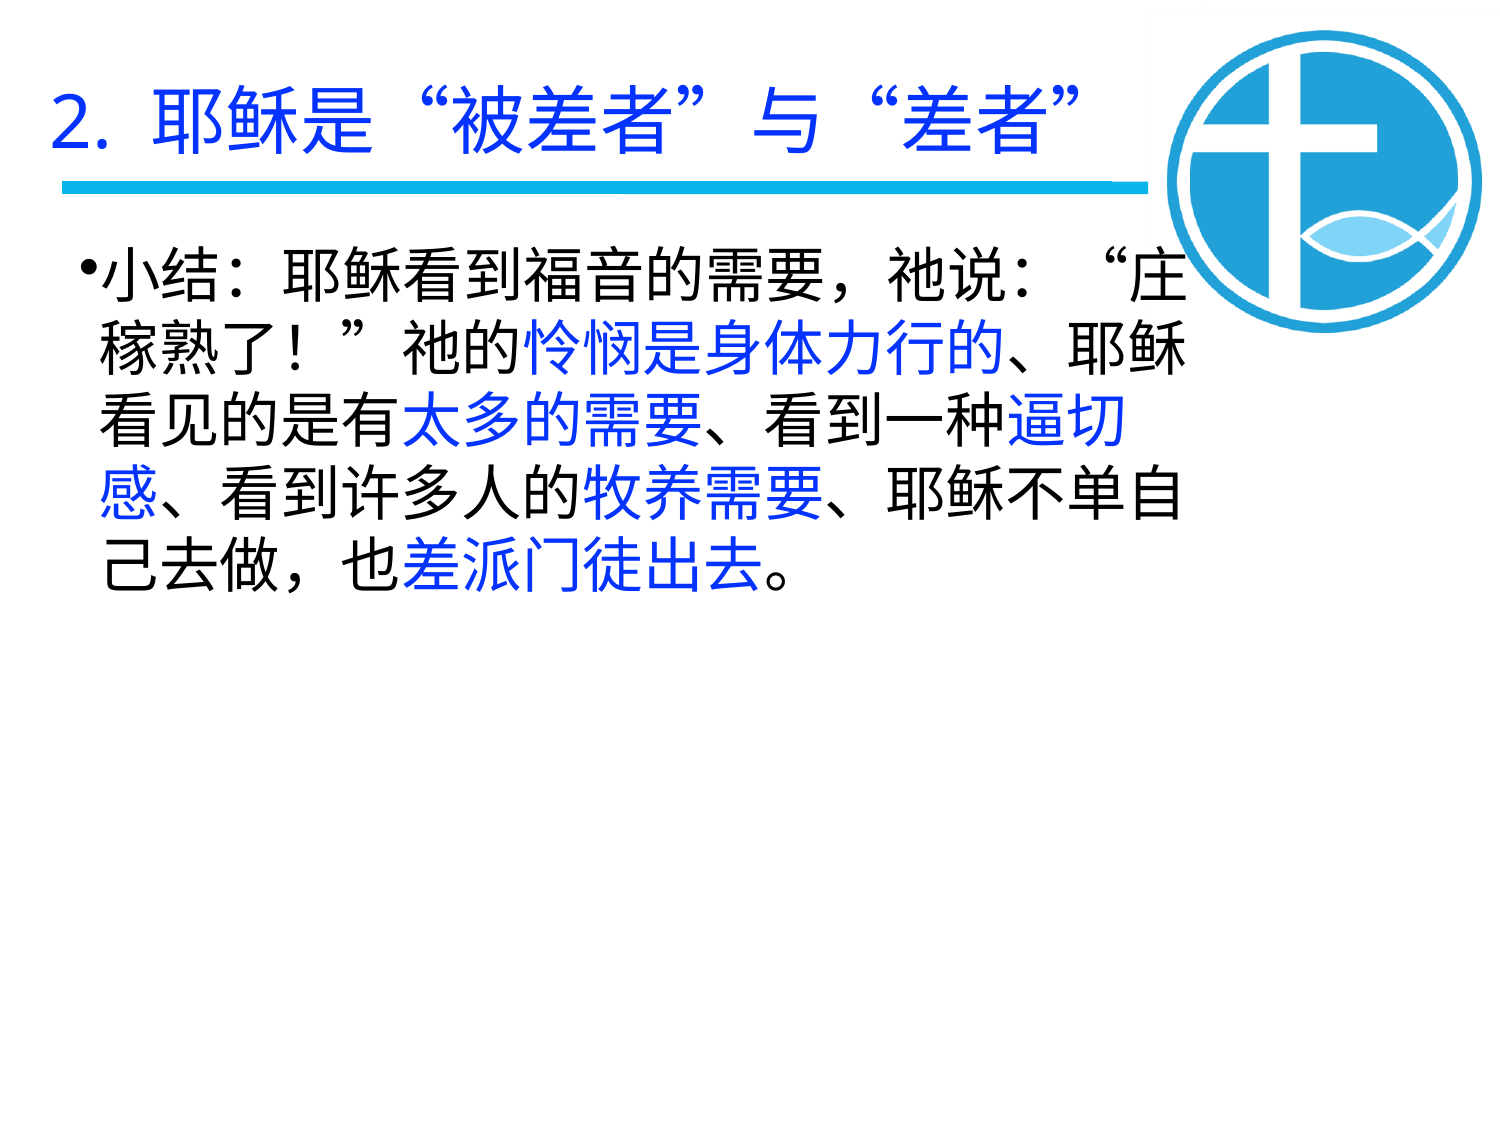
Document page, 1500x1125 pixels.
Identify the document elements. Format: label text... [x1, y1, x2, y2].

text_box 小结：耶稣看到福音的需要，祂说：“庄稼熟了！”祂的怜悯是身体力行的、耶稣看见的是有太多的需要、看到一种逼切感、看到许多人的牧养需要、耶稣不单自己去做，也差派门徒出去。 [71, 230, 1219, 608]
picture [1148, 0, 1500, 350]
text_box 2. 耶稣是“被差者”与“差者” [42, 76, 1281, 173]
